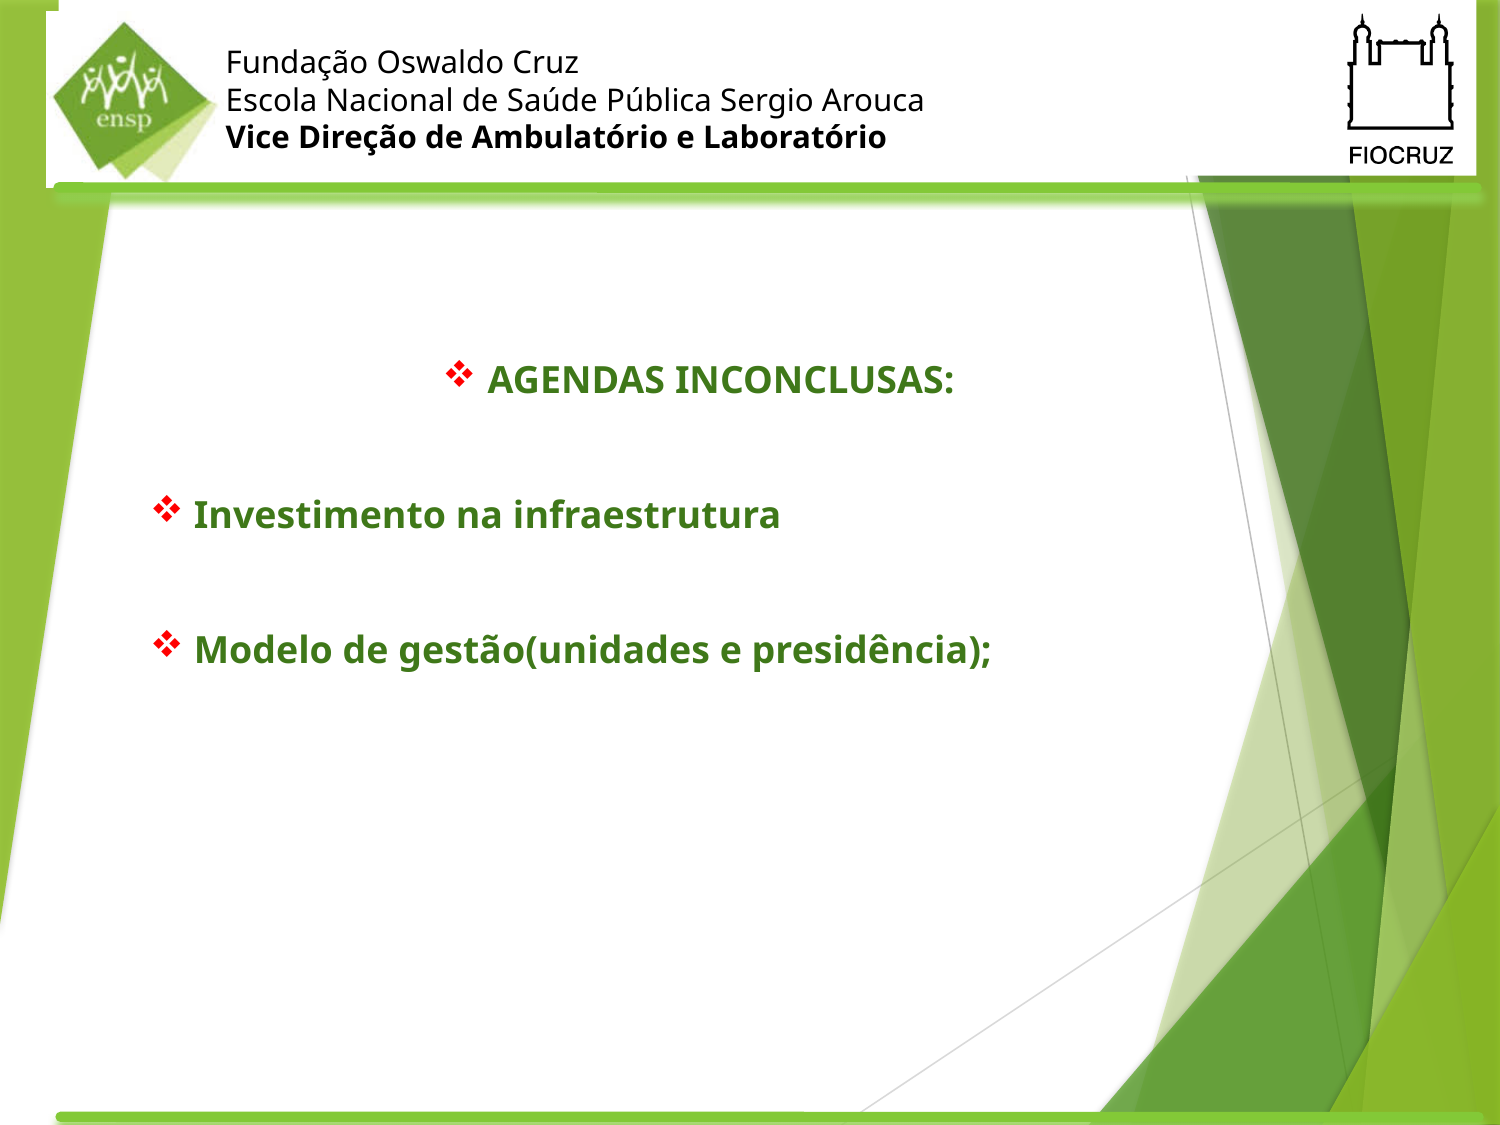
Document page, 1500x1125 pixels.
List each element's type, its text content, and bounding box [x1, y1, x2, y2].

text_box Fundação Oswaldo Cruz Escola Nacional de Saúde Pública Sergio Arouca Vice Direção de Ambulatório e Laboratório [229, 35, 997, 163]
text_box AGENDAS INCONCLUSAS: Investimento na infraestrutura Modelo de gestão(unidades e presidência); [135, 326, 1264, 746]
picture [1347, 12, 1455, 165]
text_box [57, 0, 1478, 177]
picture [46, 11, 225, 188]
